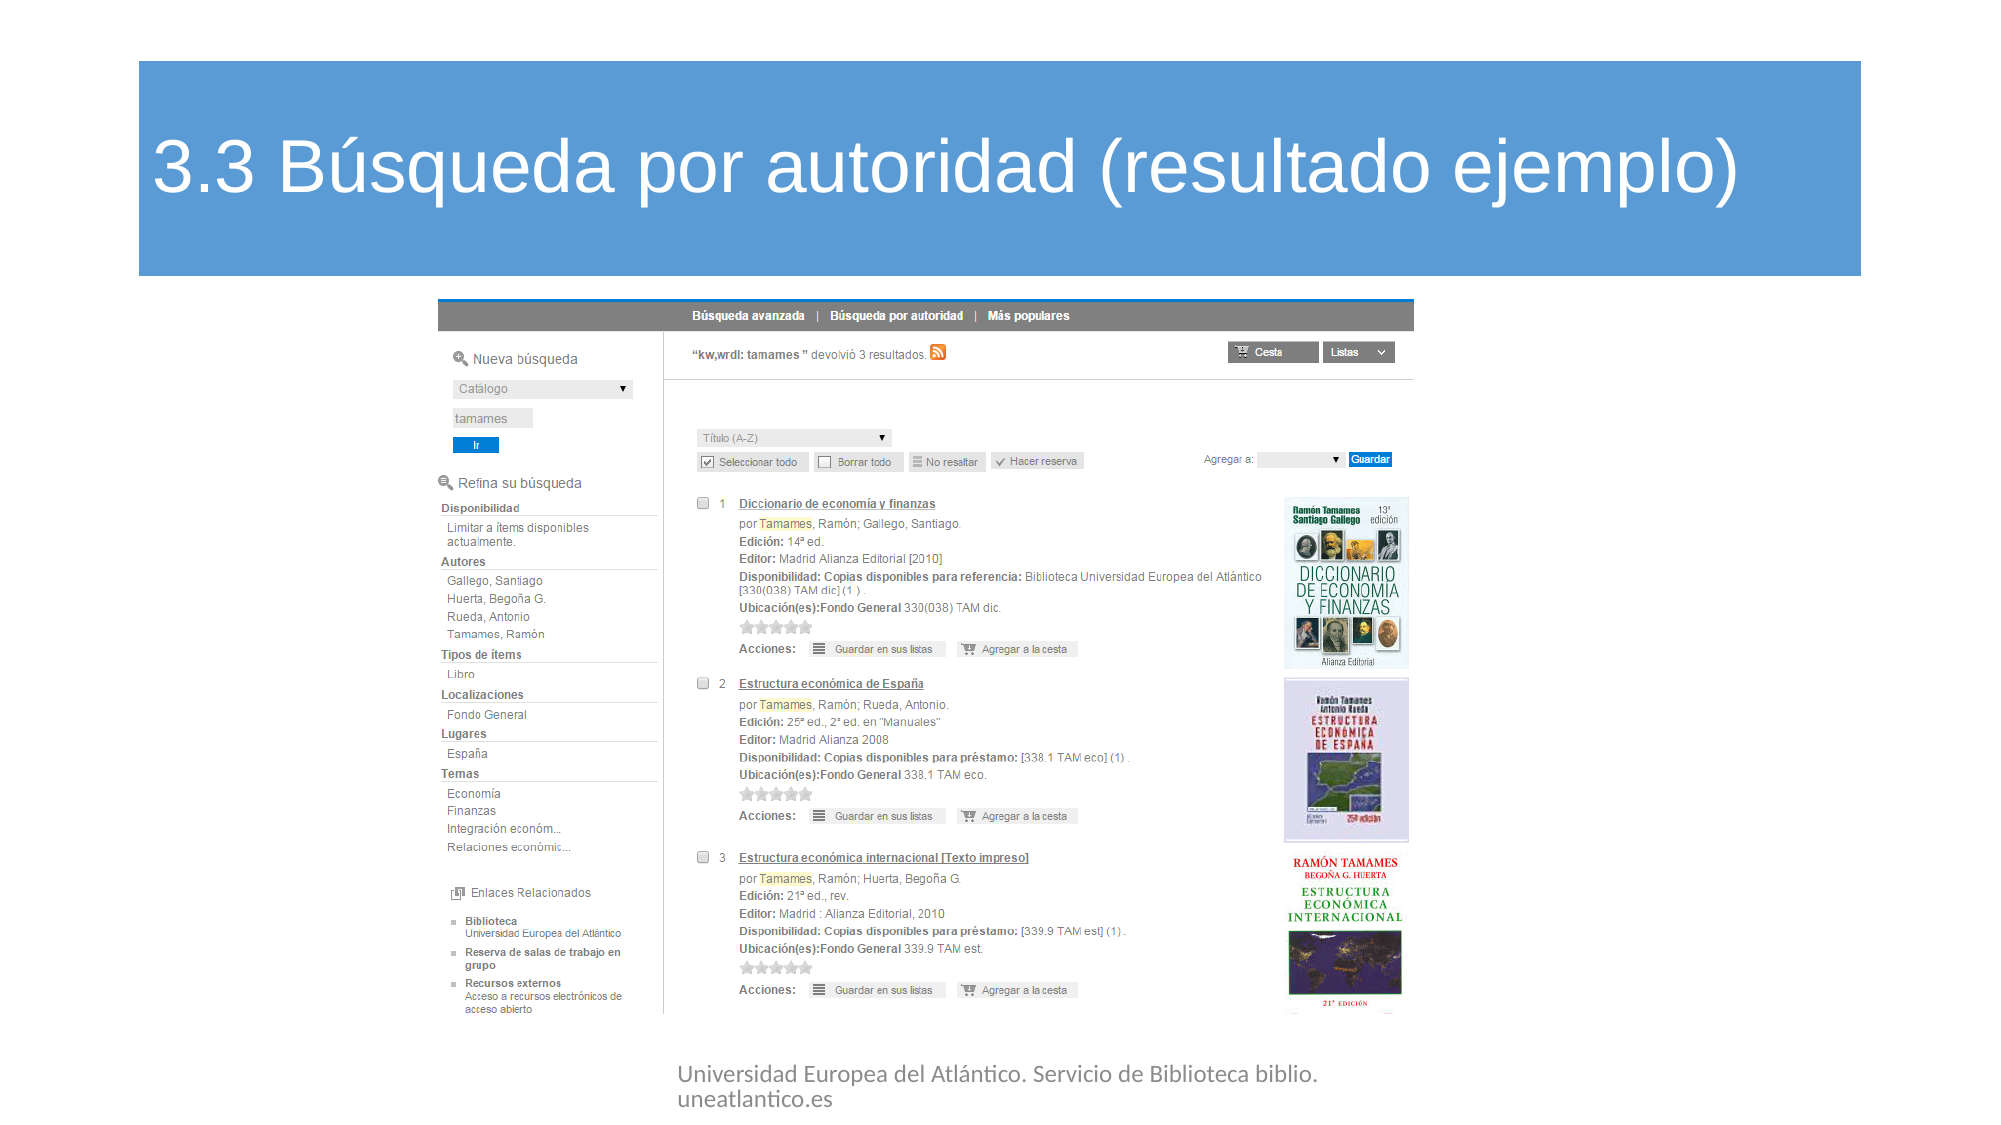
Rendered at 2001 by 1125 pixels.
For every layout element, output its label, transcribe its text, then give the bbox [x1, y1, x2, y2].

title 3.3 Búsqueda por autoridad (resultado ejemplo) [136, 58, 1864, 279]
footer Universidad Europea del Atlántico. Servicio de Biblioteca biblio.uneatlantico.es [662, 1042, 1338, 1103]
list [438, 299, 1562, 1014]
